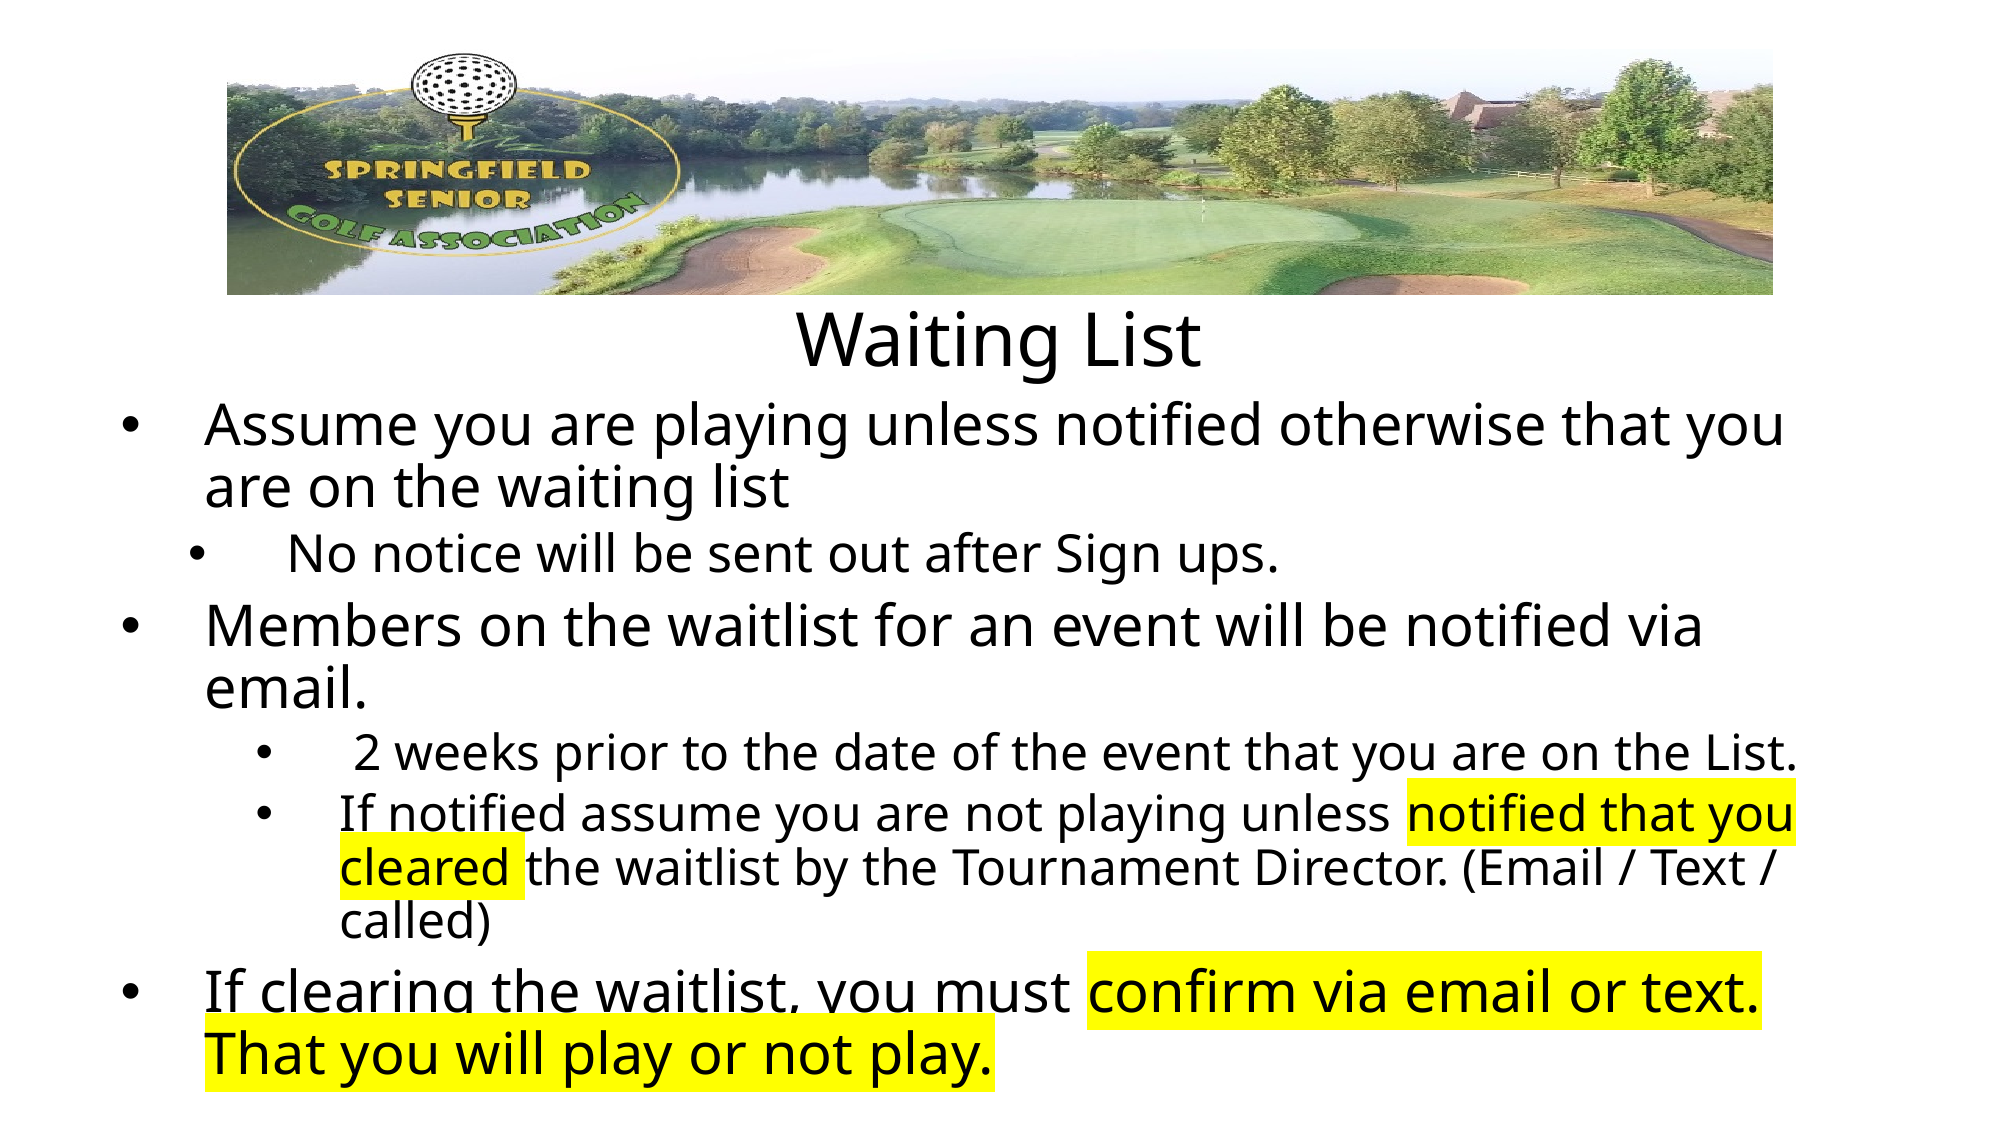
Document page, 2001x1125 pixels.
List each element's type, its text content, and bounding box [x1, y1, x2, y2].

subtitle Waiting List Assume you are playing unless notified otherwise that you are on the waiting list No notice will be sent out after Sign ups. Members on the waitlist for an event will be notified via email. 2 weeks prior to the date of the event that you are on the List. If notified assume you are not playing unless notified that you cleared the waitlist by the Tournament Director. (Email / Text / called) If clearing the waitlist, you must confirm via email or text. That you will play or not play. [105, 294, 1893, 1099]
picture [226, 48, 1774, 295]
